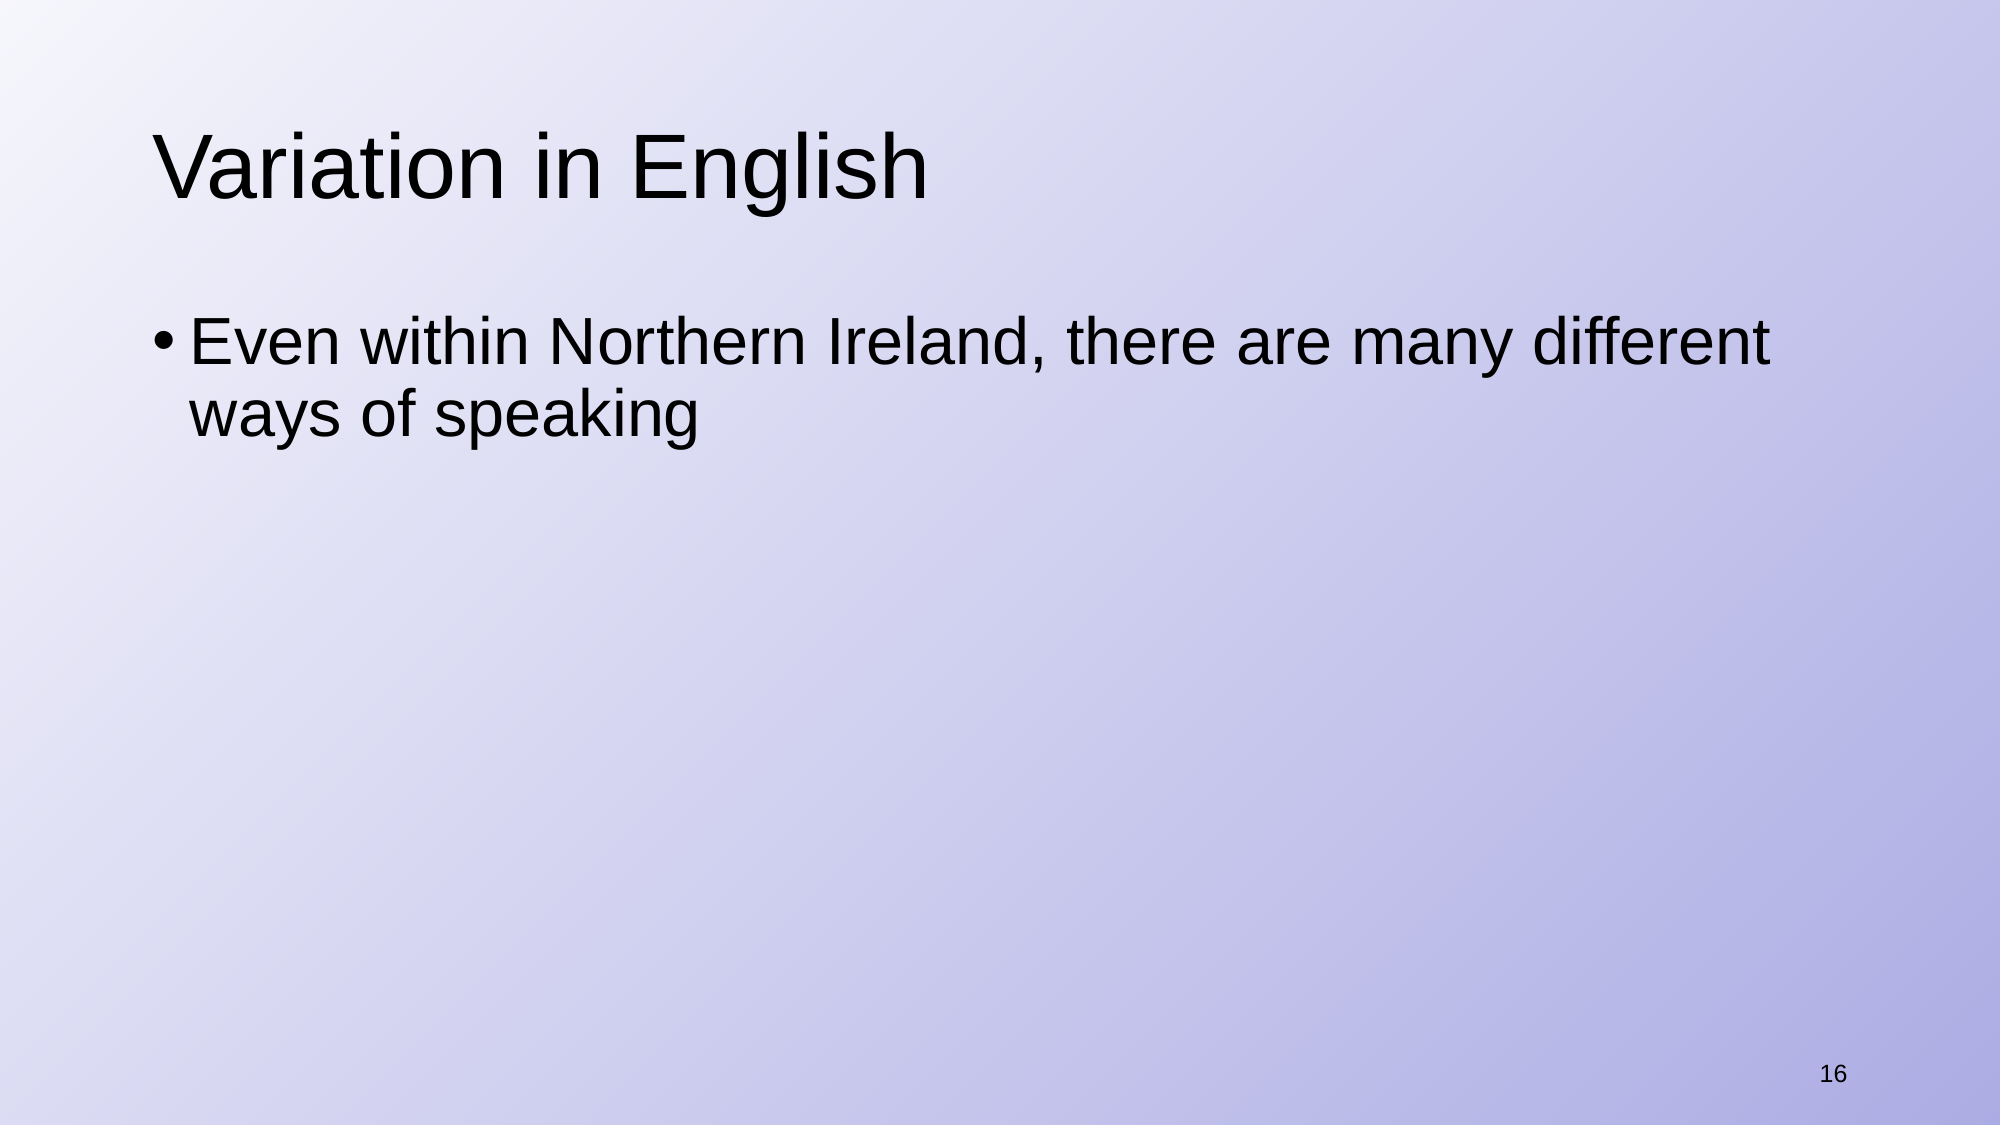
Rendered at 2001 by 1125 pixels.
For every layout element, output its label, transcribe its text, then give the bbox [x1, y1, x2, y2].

slide_number 16 [1412, 1042, 1863, 1103]
title Variation in English [137, 59, 1863, 278]
list Even within Northern Ireland, there are many different ways of speaking [137, 299, 1863, 1014]
